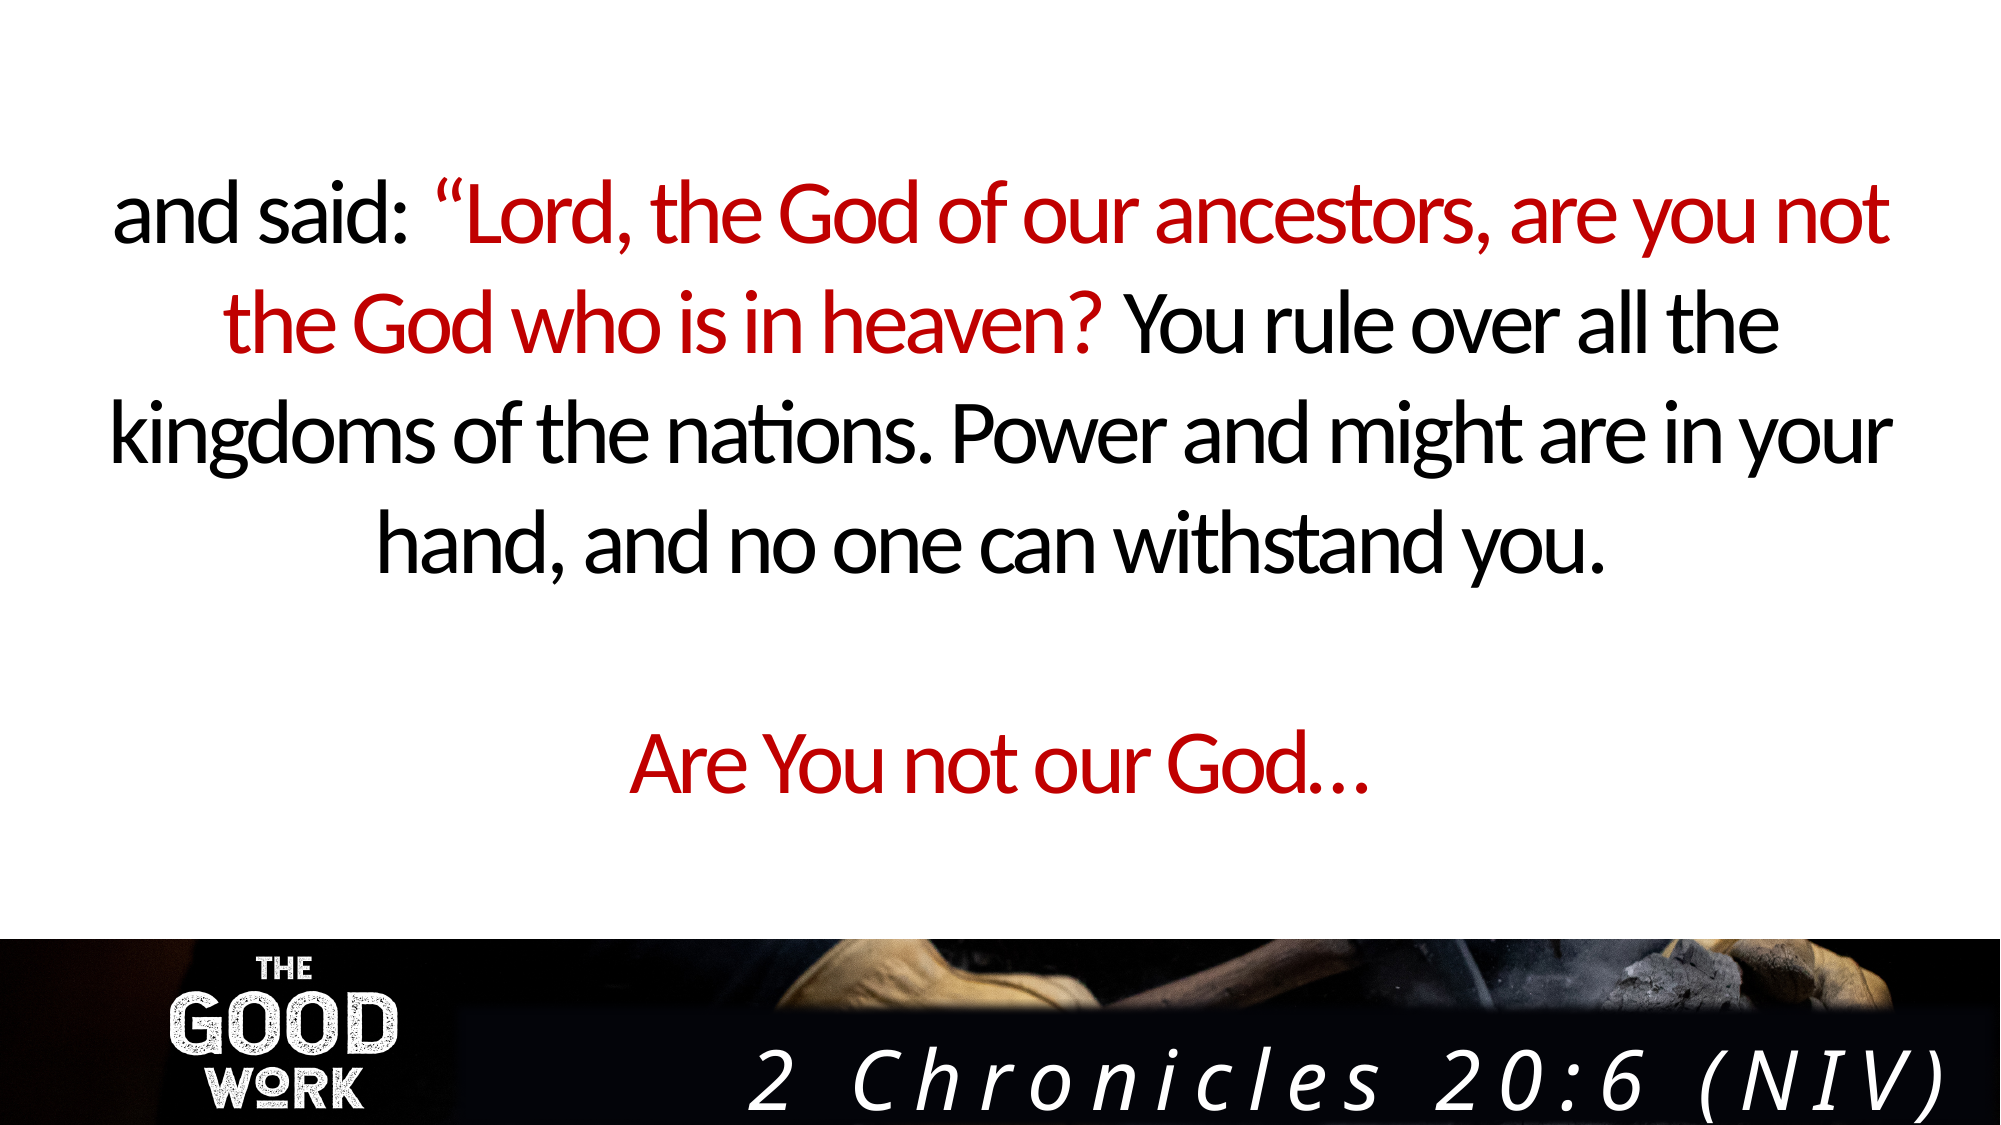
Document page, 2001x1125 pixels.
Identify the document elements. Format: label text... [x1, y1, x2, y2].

picture [0, 938, 2000, 1125]
text_box and said: “Lord, the God of our ancestors, are you not the God who is in heaven? You rule over all the kingdoms of the nations. Power and might are in your hand, and no one can withstand you. Are You not our God… [81, 48, 1919, 917]
